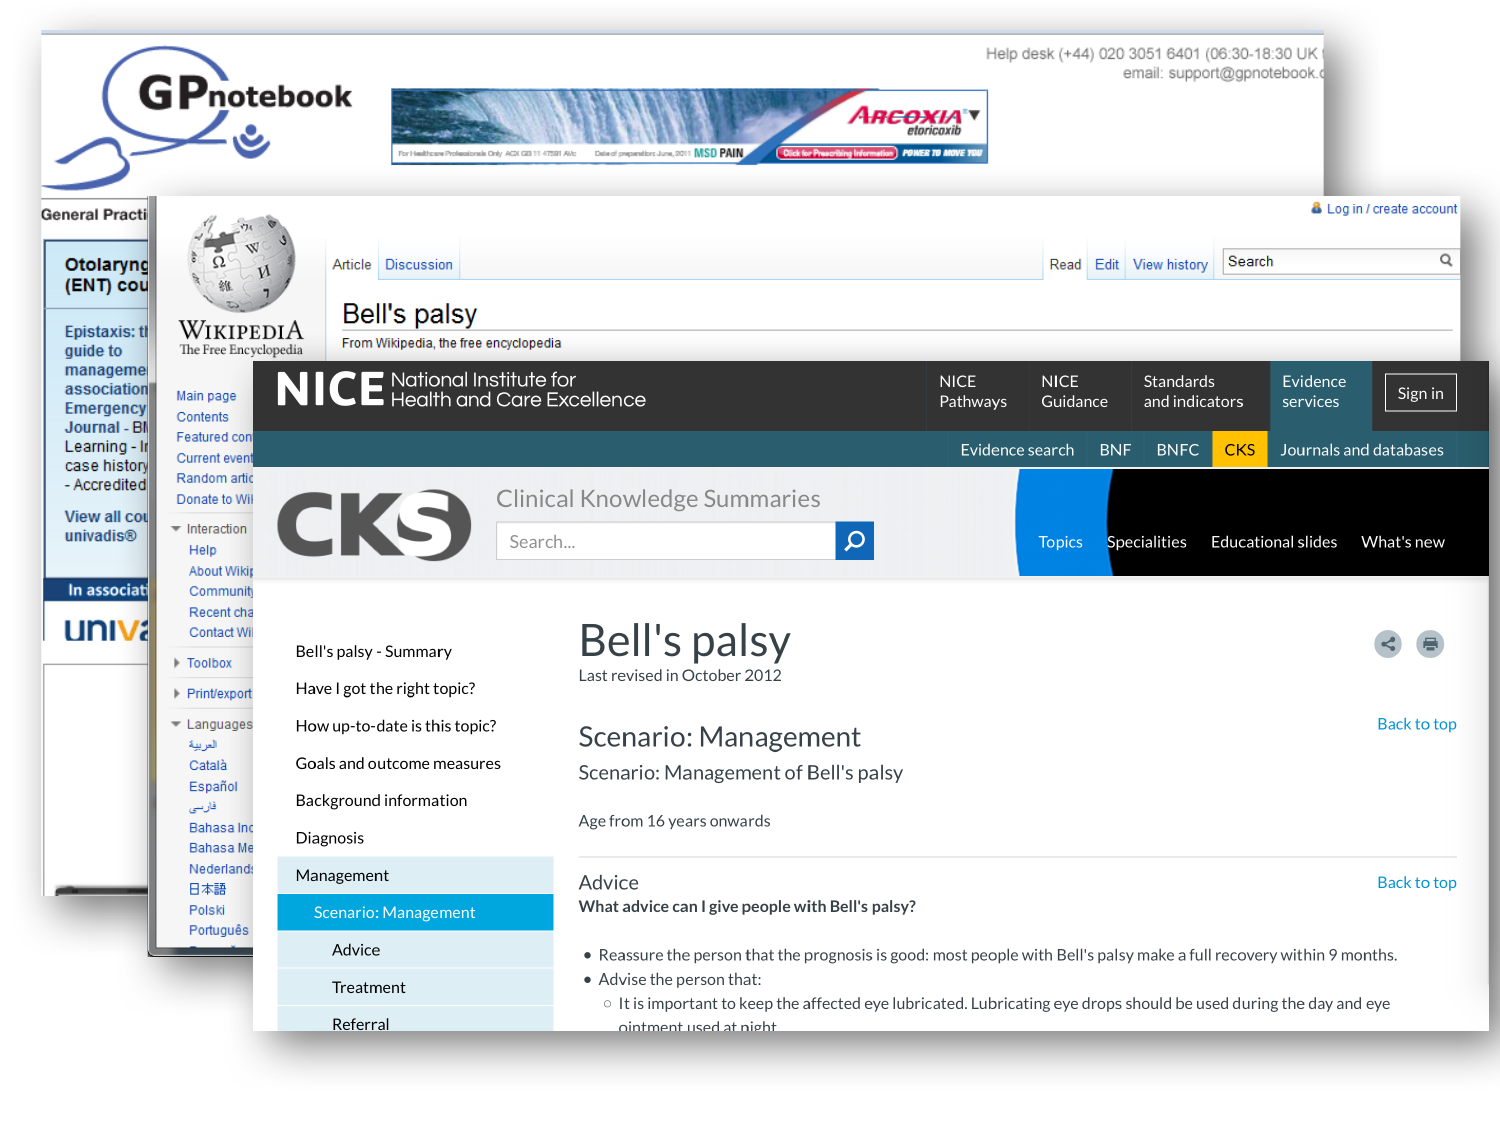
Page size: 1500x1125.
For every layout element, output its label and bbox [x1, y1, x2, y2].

picture [41, 30, 1489, 1031]
